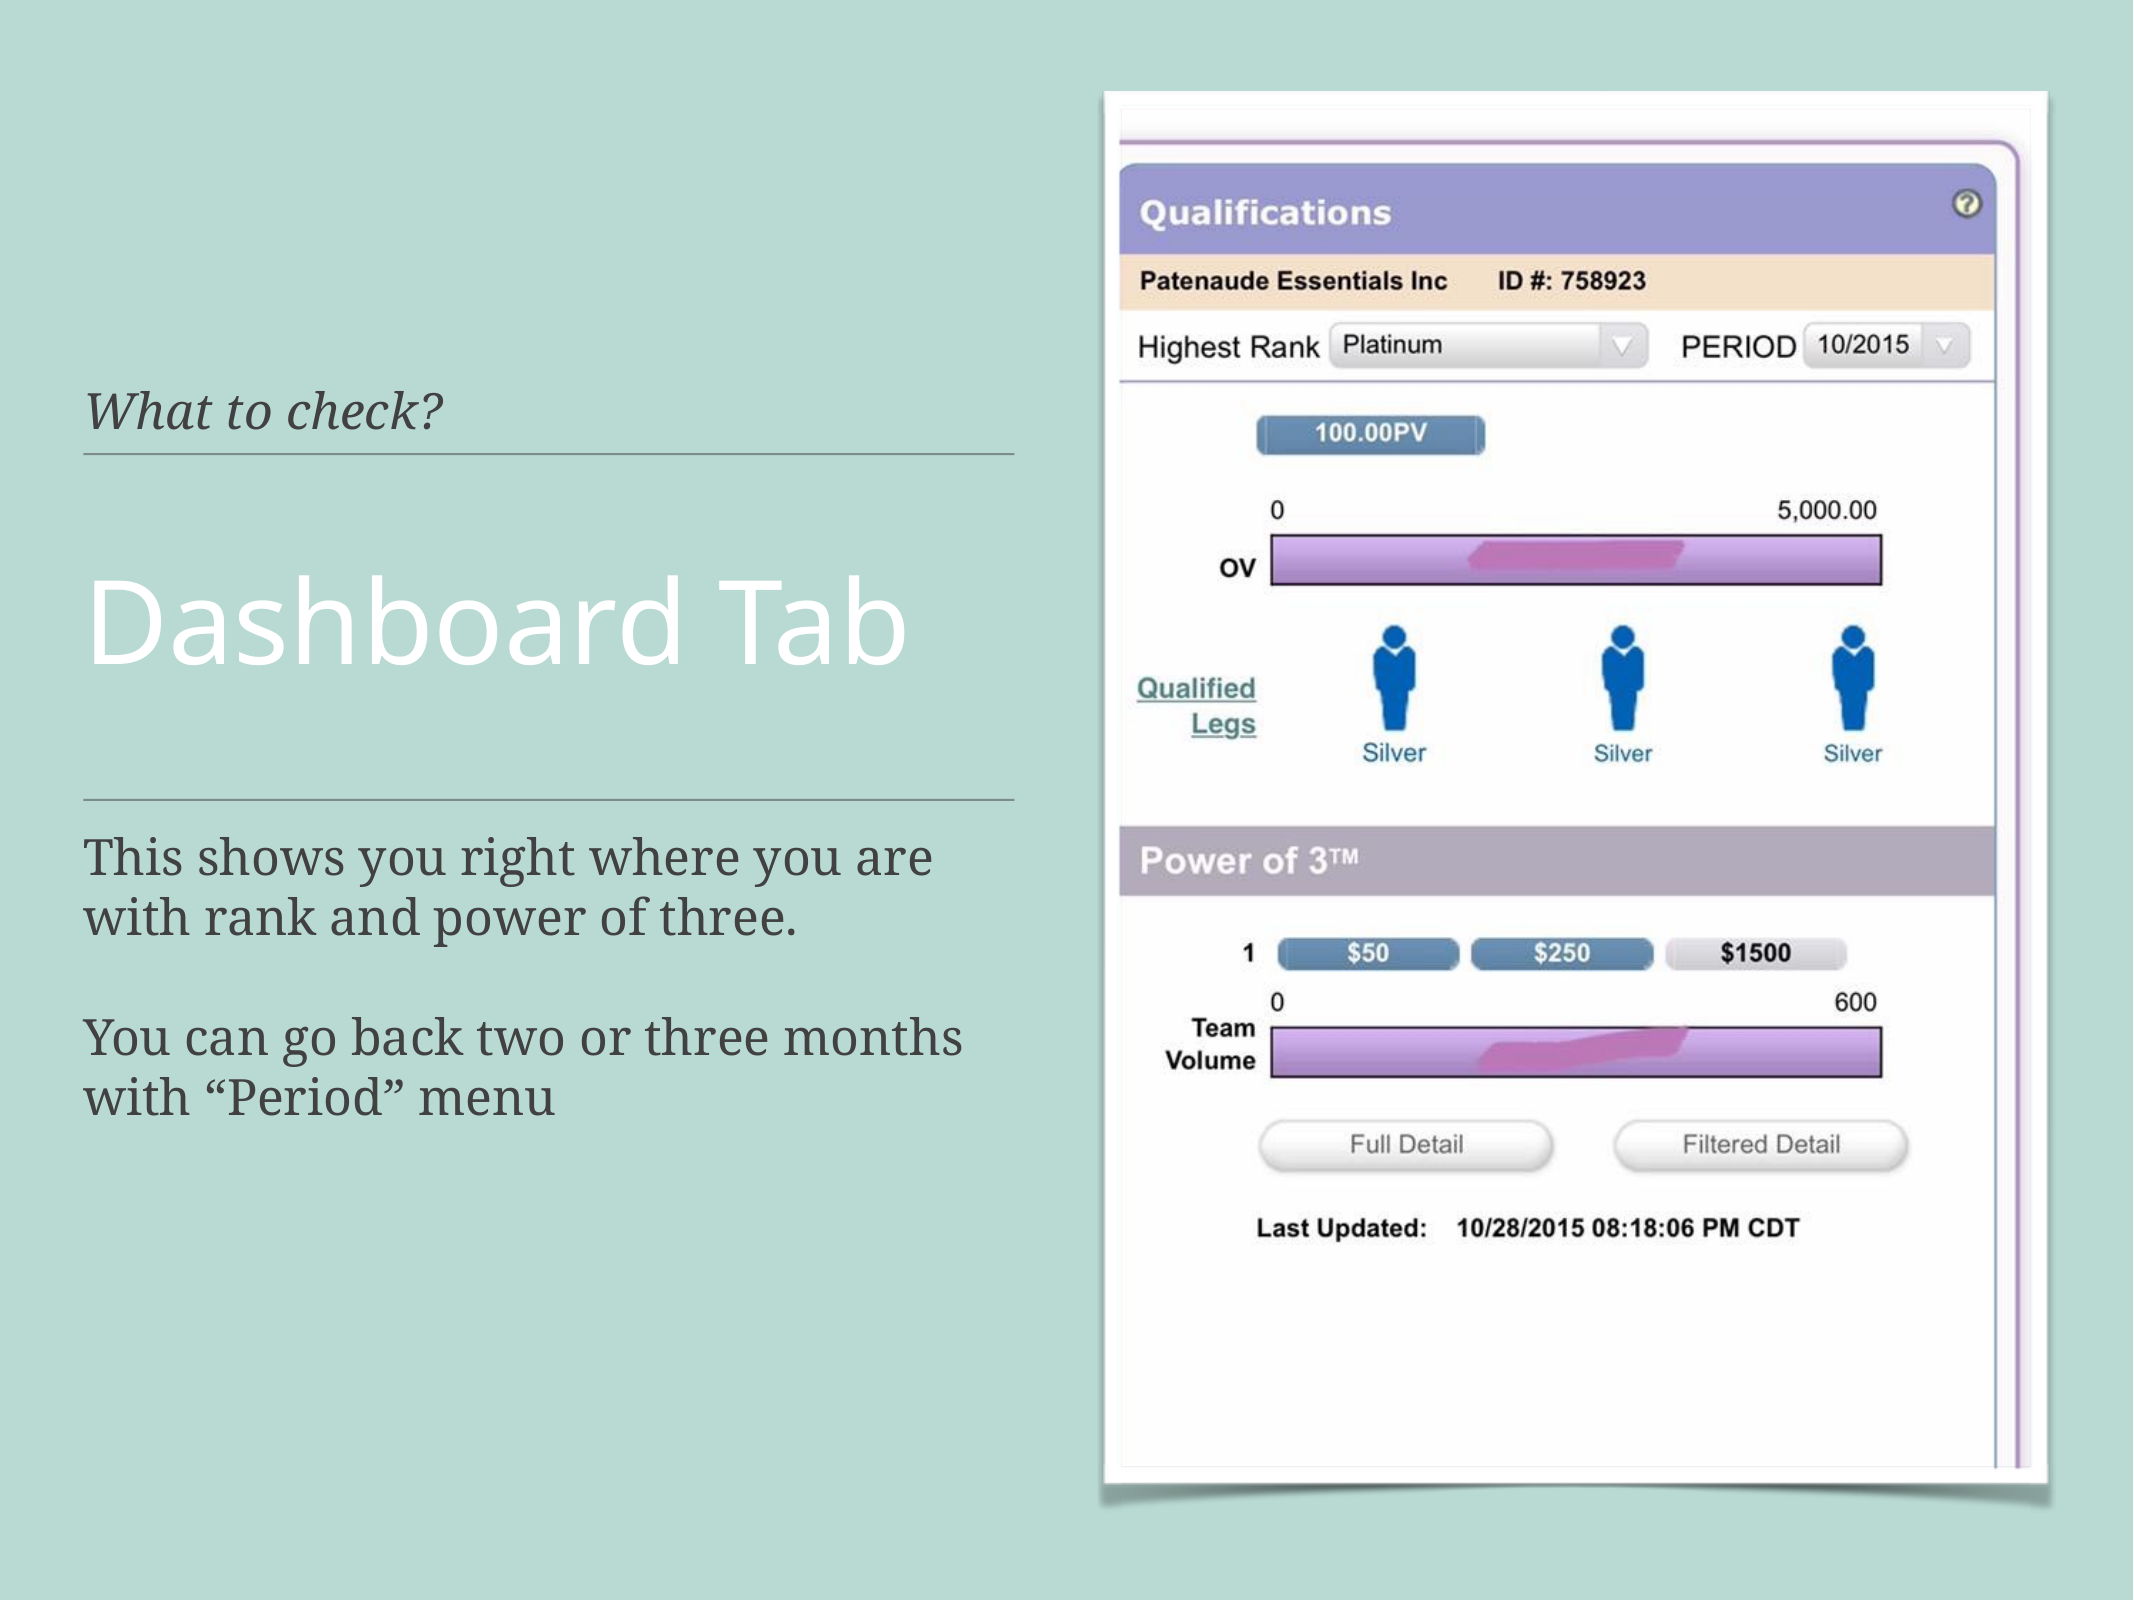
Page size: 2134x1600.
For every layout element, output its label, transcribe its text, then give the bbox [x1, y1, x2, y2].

title Dashboard Tab [82, 459, 1016, 795]
text_box What to check? [83, 373, 1015, 440]
list This shows you right where you are with rank and power of three. You can go back two or three months with “Period” menu [82, 824, 1016, 1484]
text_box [1097, 91, 2057, 1513]
